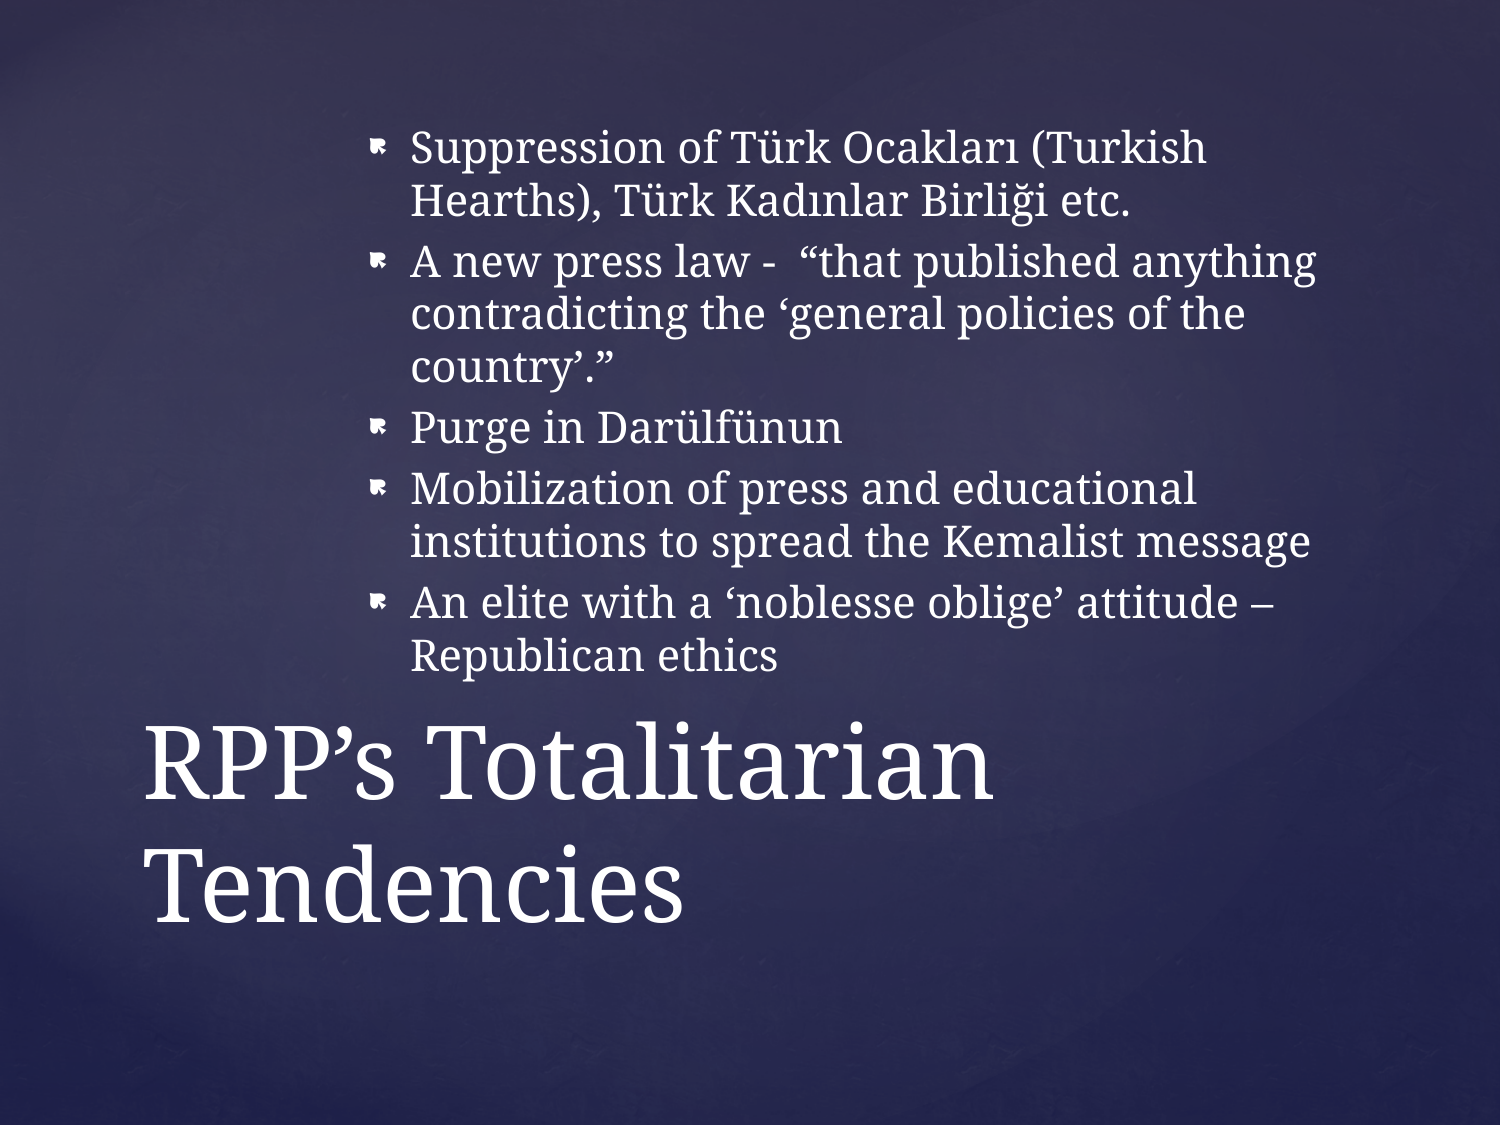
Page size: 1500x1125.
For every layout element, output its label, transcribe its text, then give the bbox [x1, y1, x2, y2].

title RPP’s Totalitarian Tendencies [127, 800, 1365, 950]
list Suppression of Türk Ocakları (Turkish Hearths), Türk Kadınlar Birliği etc. A new press law - “that published anything contradicting the ‘general policies of the country’.” Purge in Darülfünun Mobilization of press and educational institutions to spread the Kemalist message An elite with a ‘noblesse oblige’ attitude – Republican ethics [350, 112, 1350, 713]
